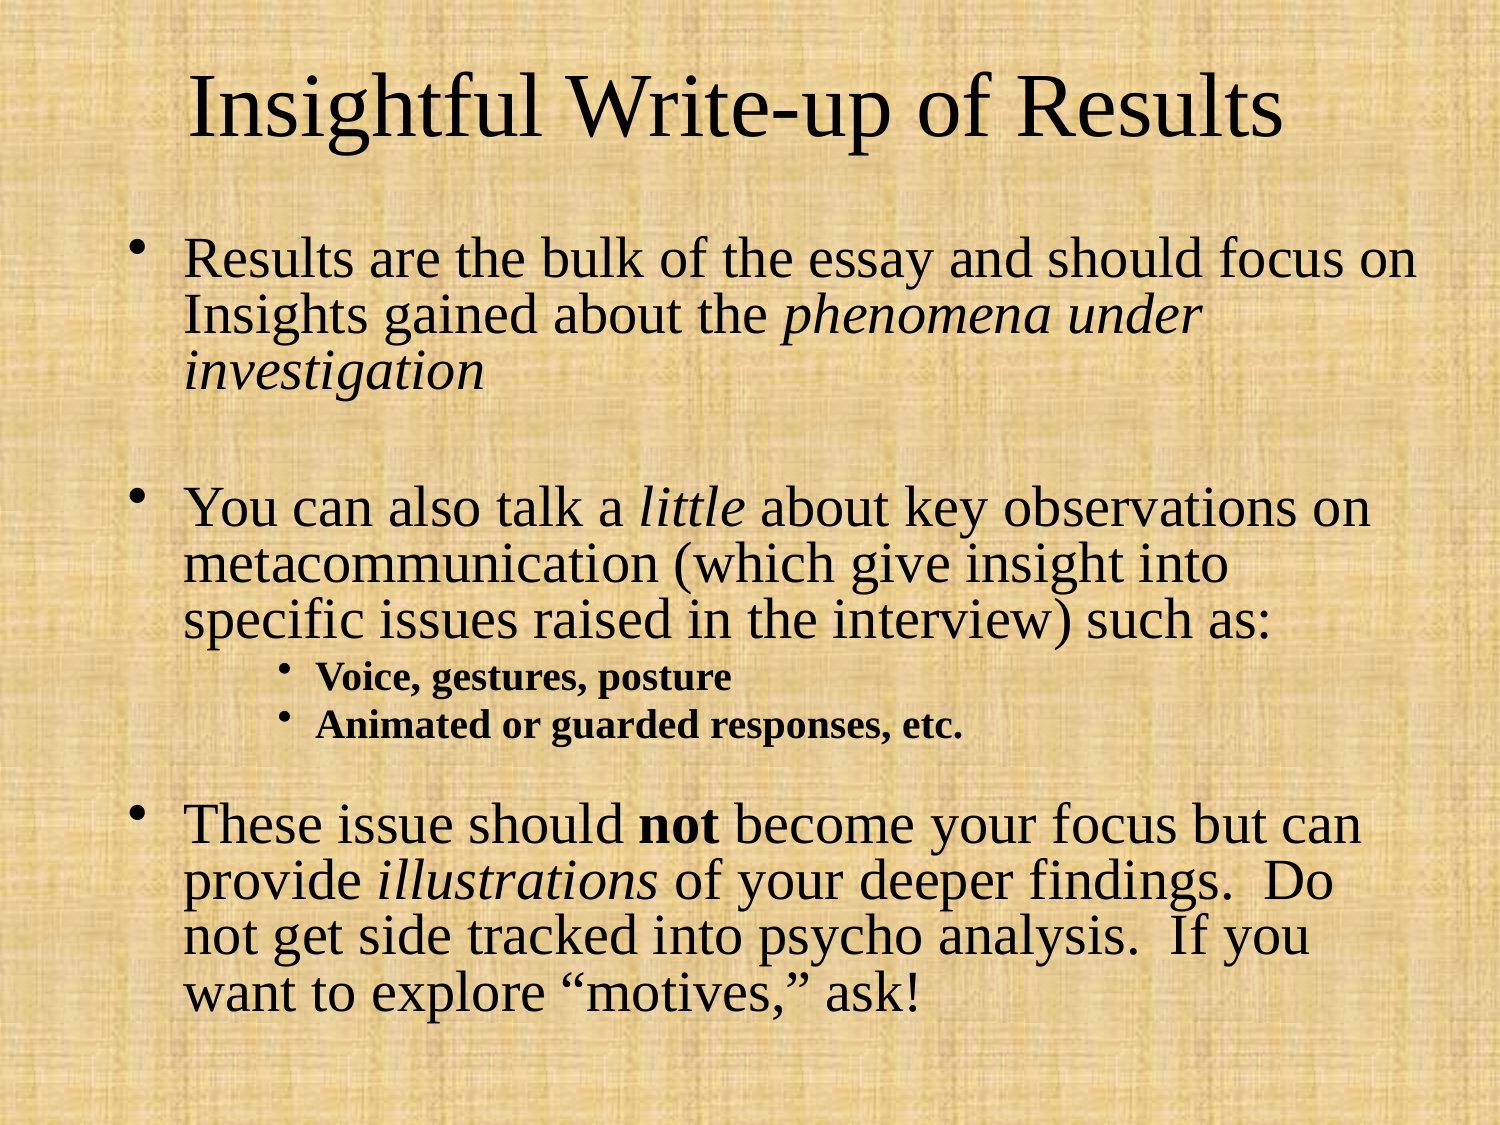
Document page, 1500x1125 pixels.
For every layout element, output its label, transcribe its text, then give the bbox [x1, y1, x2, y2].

title Insightful Write-up of Results [99, 37, 1376, 163]
picture [0, 0, 1500, 1125]
list Results are the bulk of the essay and should focus on Insights gained about the phenomena under investigation You can also talk a little about key observations on metacommunication (which give insight into specific issues raised in the interview) such as: Voice, gestures, posture Animated or guarded responses, etc. These issue should not become your focus but can provide illustrations of your deeper findings. Do not get side tracked into psycho analysis. If you want to explore “motives,” ask! [112, 224, 1438, 1026]
